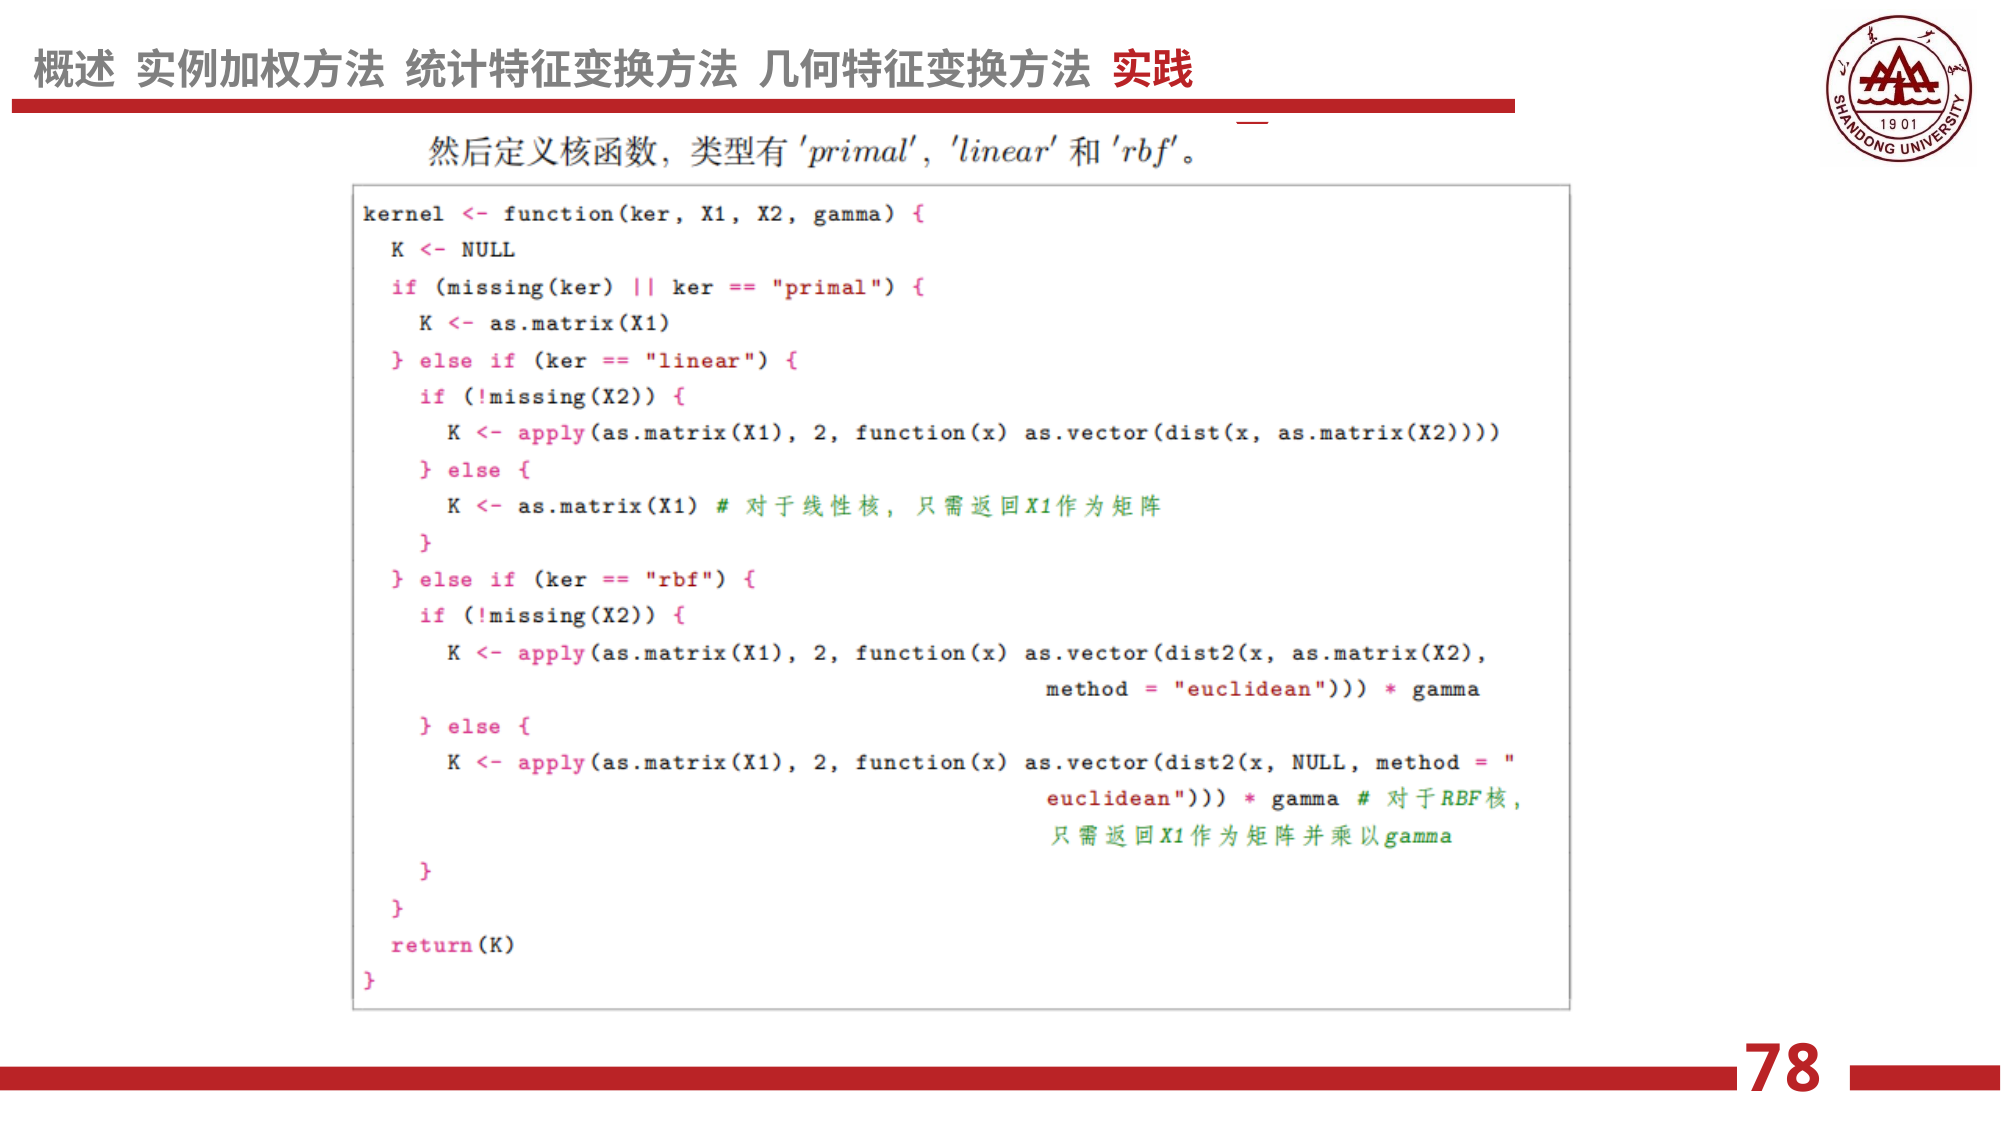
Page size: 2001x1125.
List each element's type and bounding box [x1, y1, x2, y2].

picture [348, 123, 1577, 1022]
picture [1820, 9, 1977, 167]
